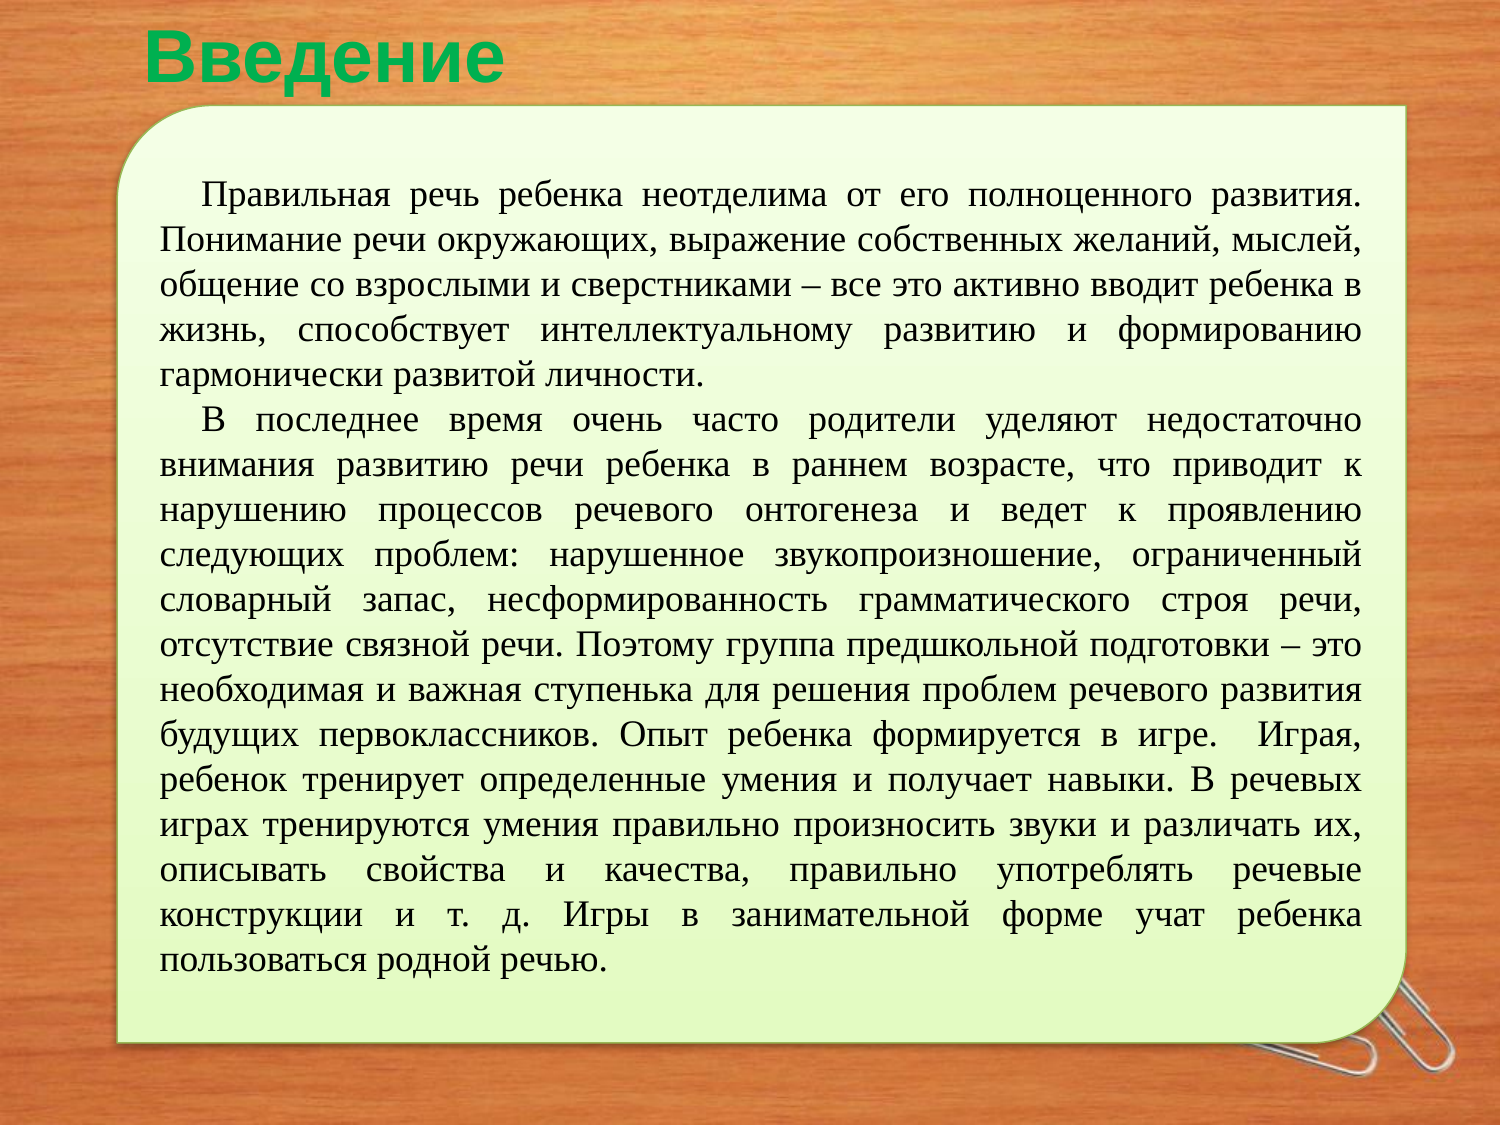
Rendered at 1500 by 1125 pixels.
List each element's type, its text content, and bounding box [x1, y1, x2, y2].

picture [0, 0, 1500, 1125]
text_box Правильная речь ребенка неотделима от его полноценного развития. Понимание речи окружающих, выражение собственных желаний, мыслей, общение со взрослыми и сверстниками – все это активно вводит ребенка в жизнь, способствует интеллектуальному развитию и формированию гармонически развитой личности. В последнее время очень часто родители уделяют недостаточно внимания развитию речи ребенка в раннем возрасте, что приводит к нарушению процессов речевого онтогенеза и ведет к проявлению следующих проблем: нарушенное звукопроизношение, ограниченный словарный запас, несформированность грамматического строя речи, отсутствие связной речи. Поэтому группа предшкольной подготовки – это необходимая и важная ступенька для решения проблем речевого развития будущих первоклассников. Опыт ребенка формируется в игре. Играя, ребенок тренирует определенные умения и получает навыки. В речевых играх тренируются умения правильно произносить звуки и различать их, описывать свойства и качества, правильно употреблять речевые конструкции и т. д. Игры в занимательной форме учат ребенка пользоваться родной речью. [116, 104, 1407, 1044]
text_box Введение [128, 0, 1376, 105]
